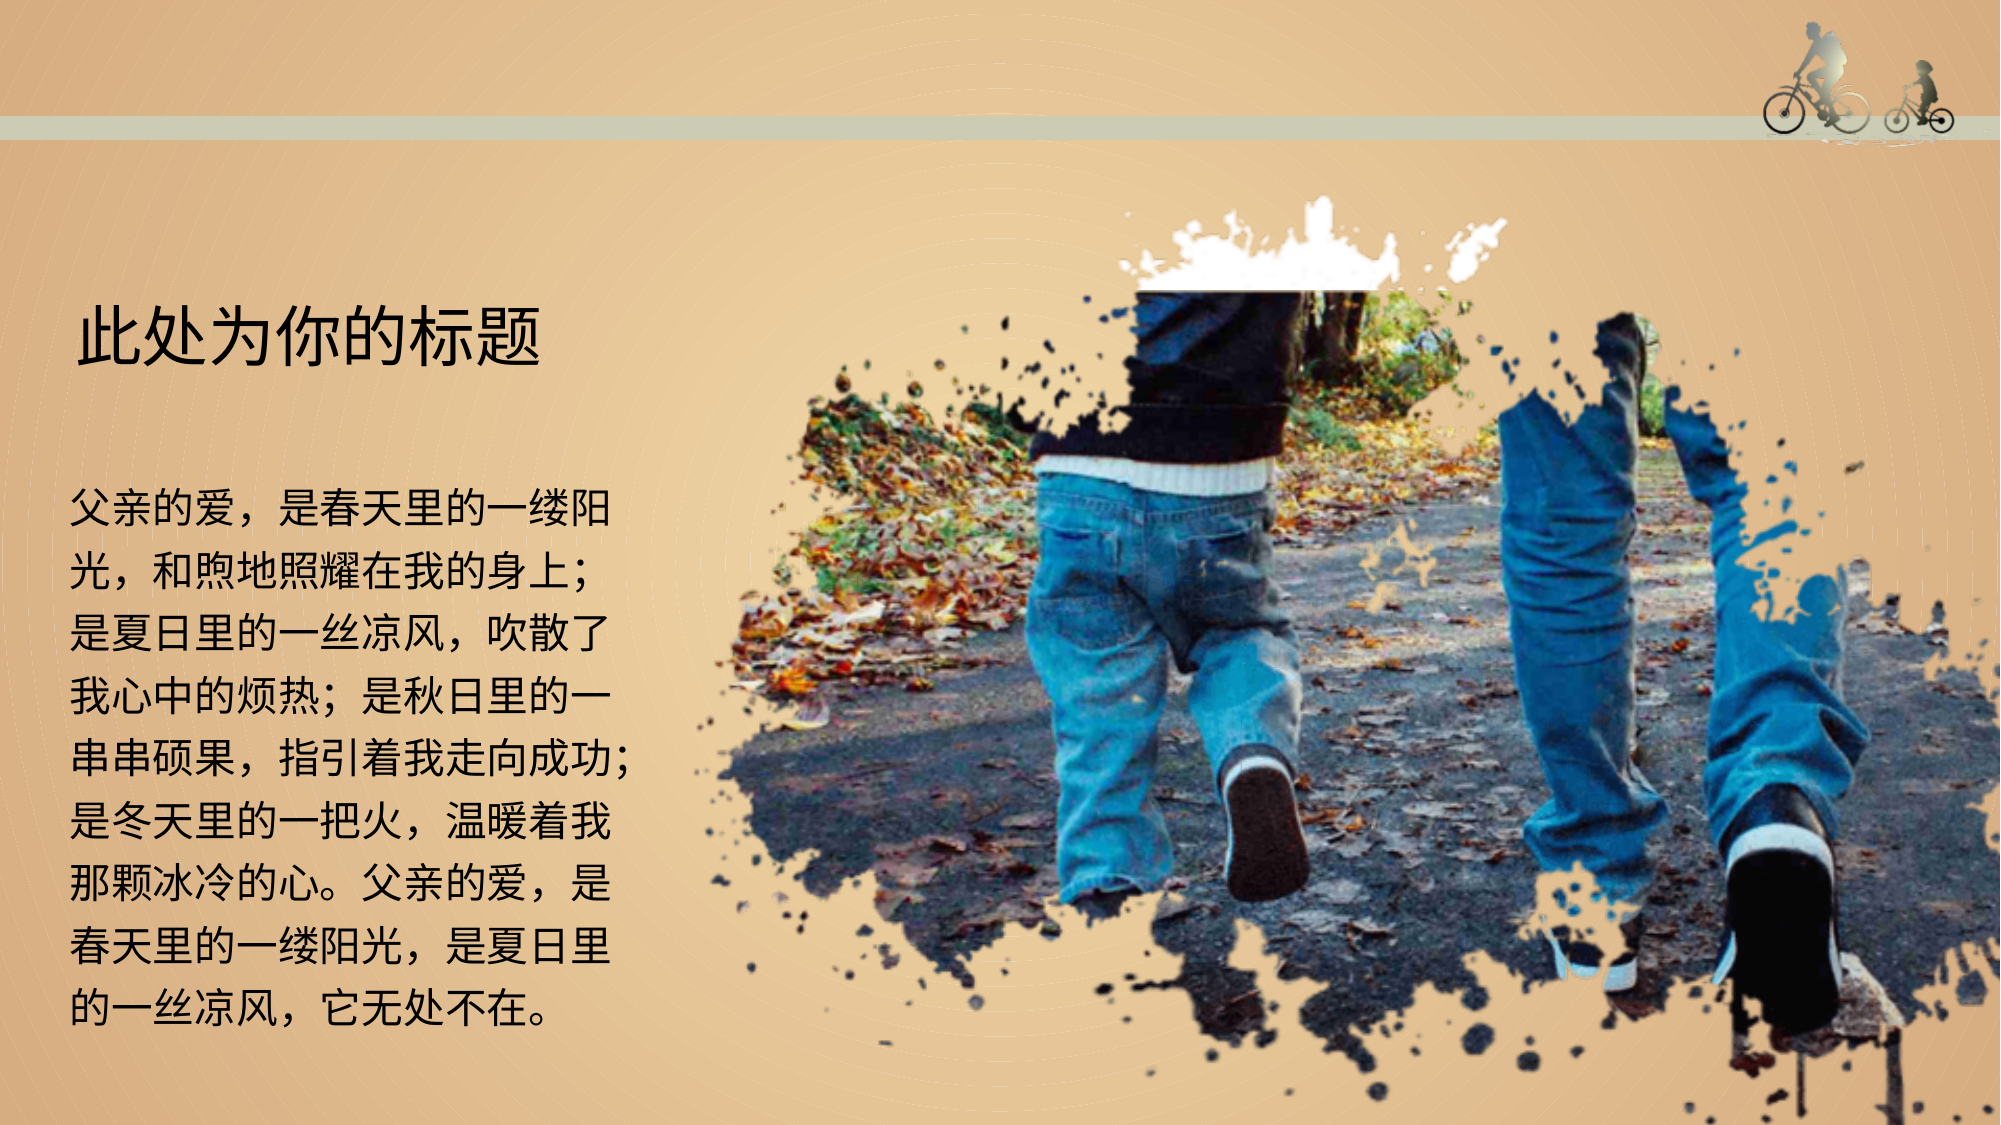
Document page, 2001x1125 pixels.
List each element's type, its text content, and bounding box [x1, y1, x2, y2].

picture [683, 88, 2000, 1125]
text_box 父亲的爱，是春天里的一缕阳光，和煦地照耀在我的身上；是夏日里的一丝凉风，吹散了我心中的烦热；是秋日里的一串串硕果，指引着我走向成功；是冬天里的一把火，温暖着我那颗冰冷的心。父亲的爱，是春天里的一缕阳光，是夏日里的一丝凉风，它无处不在。 [54, 462, 665, 1040]
text_box 此处为你的标题 [60, 287, 558, 383]
picture [1745, 0, 2001, 188]
